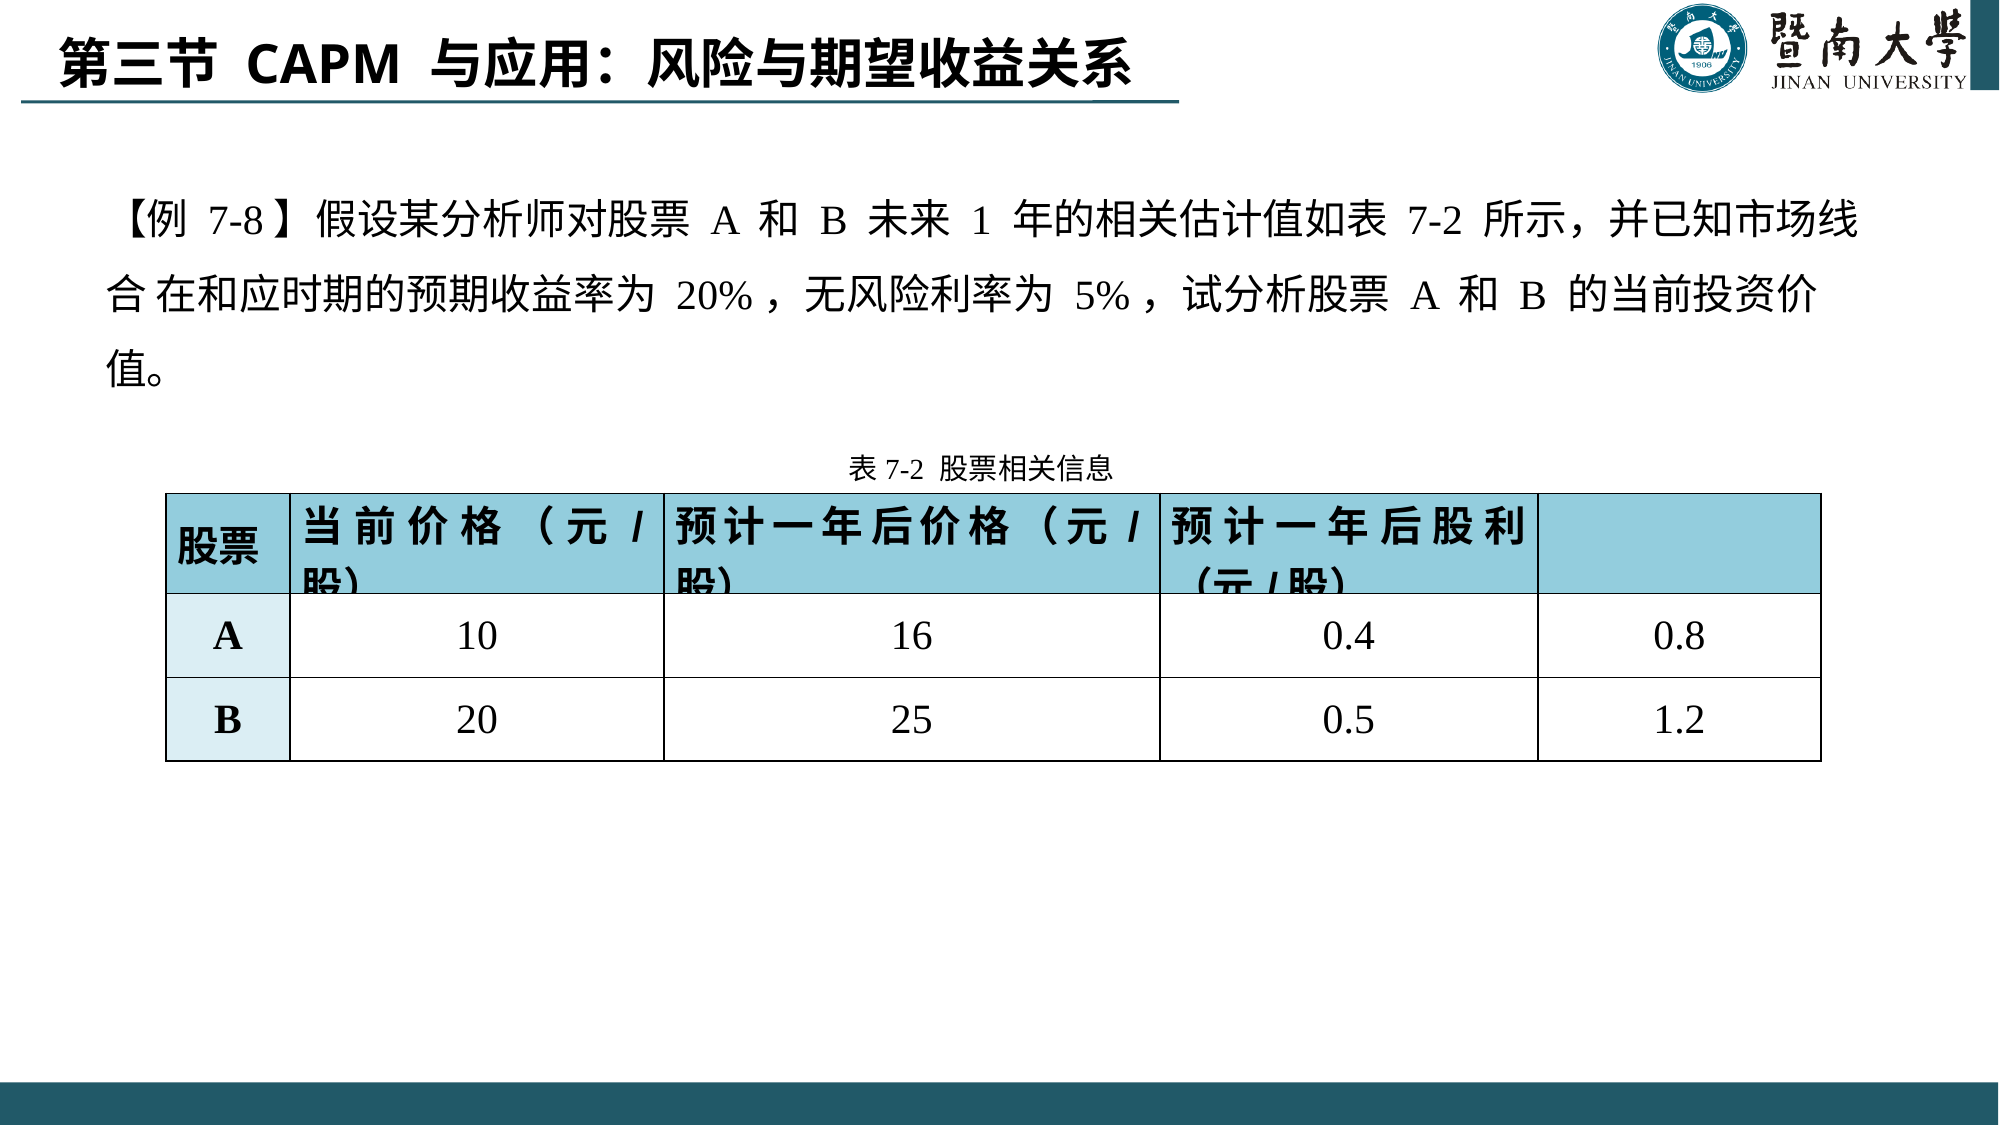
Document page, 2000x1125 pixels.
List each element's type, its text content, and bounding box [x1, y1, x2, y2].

text_box 第三节 CAPM 与应用：风险与期望收益关系 [42, 21, 1332, 167]
list 【例 7-8】假设某分析师对股票 A 和 B 未来 1 年的相关估计值如表 7-2 所示，并已知市场线合 在和应时期的预期收益率为 20%，无风险利率为 5%，试分析股票 A 和 B 的当前投资价值。 [90, 160, 1898, 1083]
picture [1657, 3, 1967, 93]
text_box 表7-2 股票相关信息 [834, 442, 1154, 493]
